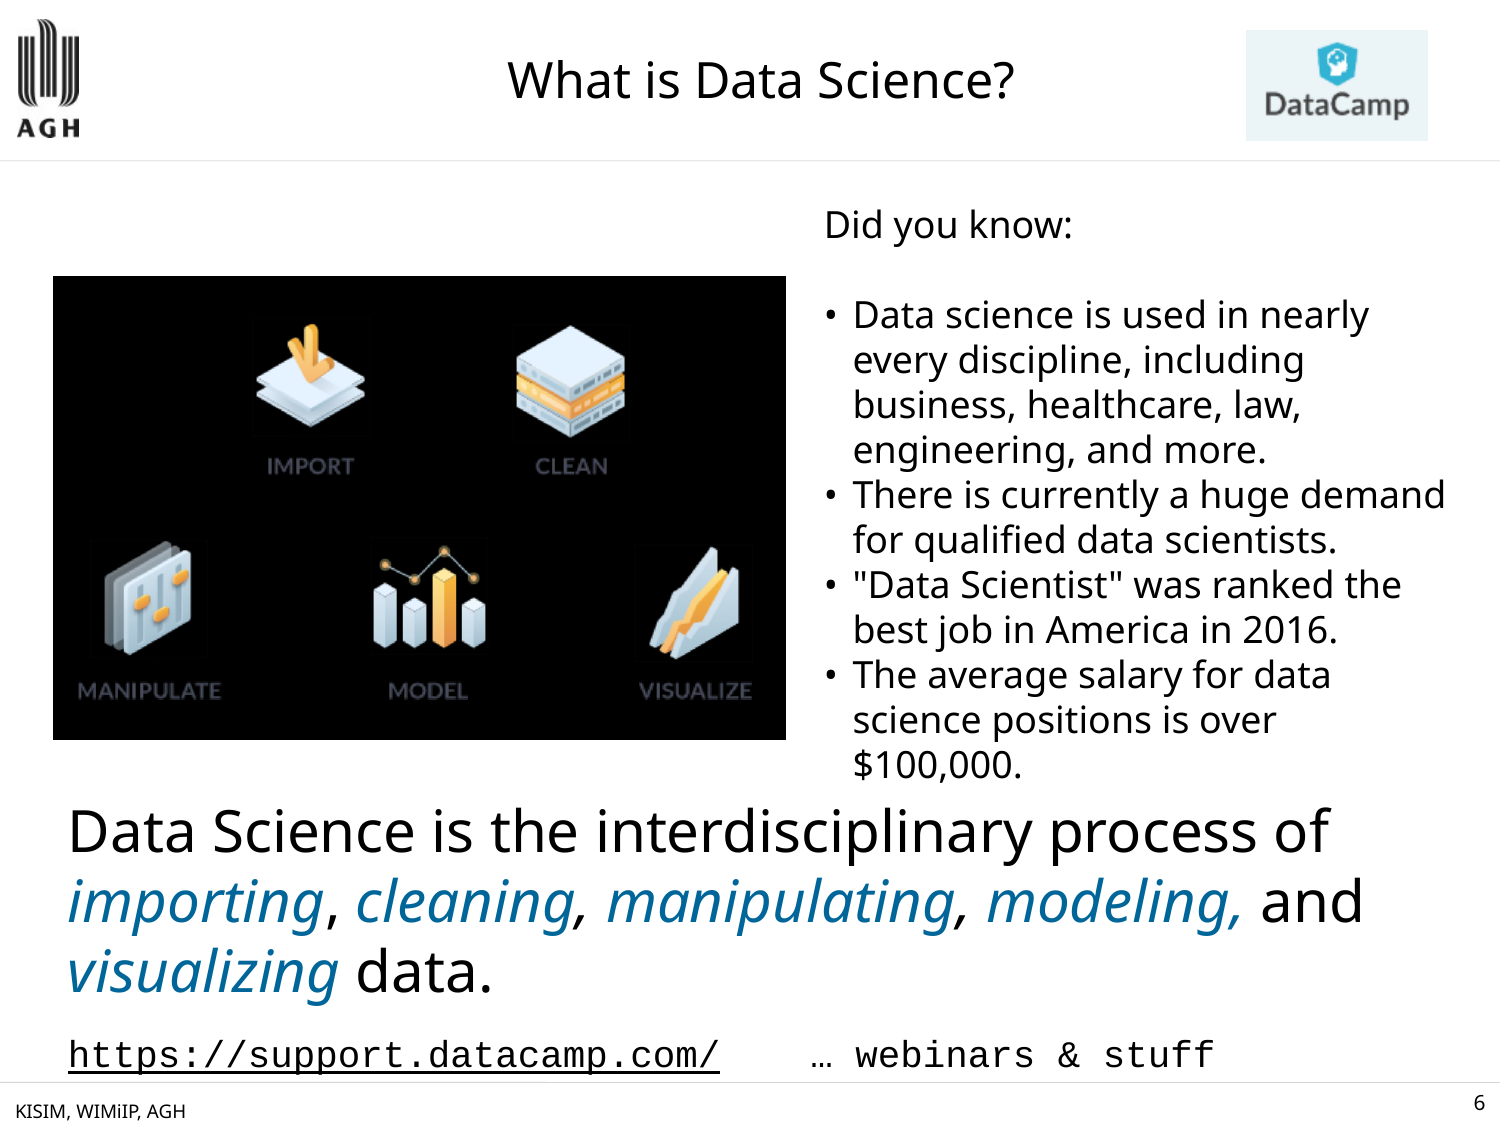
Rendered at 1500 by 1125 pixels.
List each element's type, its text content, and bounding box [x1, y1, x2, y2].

picture [1245, 30, 1428, 141]
text_box https://support.datacamp.com/ … webinars & stuff [53, 1023, 1447, 1083]
text_box Did you know: • Data science is used in nearly every discipline, including business, healthcare, law, engineering, and more. • There is currently a huge demand for qualified data scientists. • "Data Scientist" was ranked the best job in America in 2016. • The average salary for data science positions is over $100,000. [809, 193, 1471, 794]
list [52, 276, 786, 740]
footer KISIM, WIMiIP, AGH [0, 1092, 476, 1125]
text_box Data Science is the interdisciplinary process of importing, cleaning, manipulating, modeling, and visualizing data. [53, 786, 1471, 1012]
title What is Data Science? [147, 30, 1244, 126]
picture [17, 19, 79, 138]
